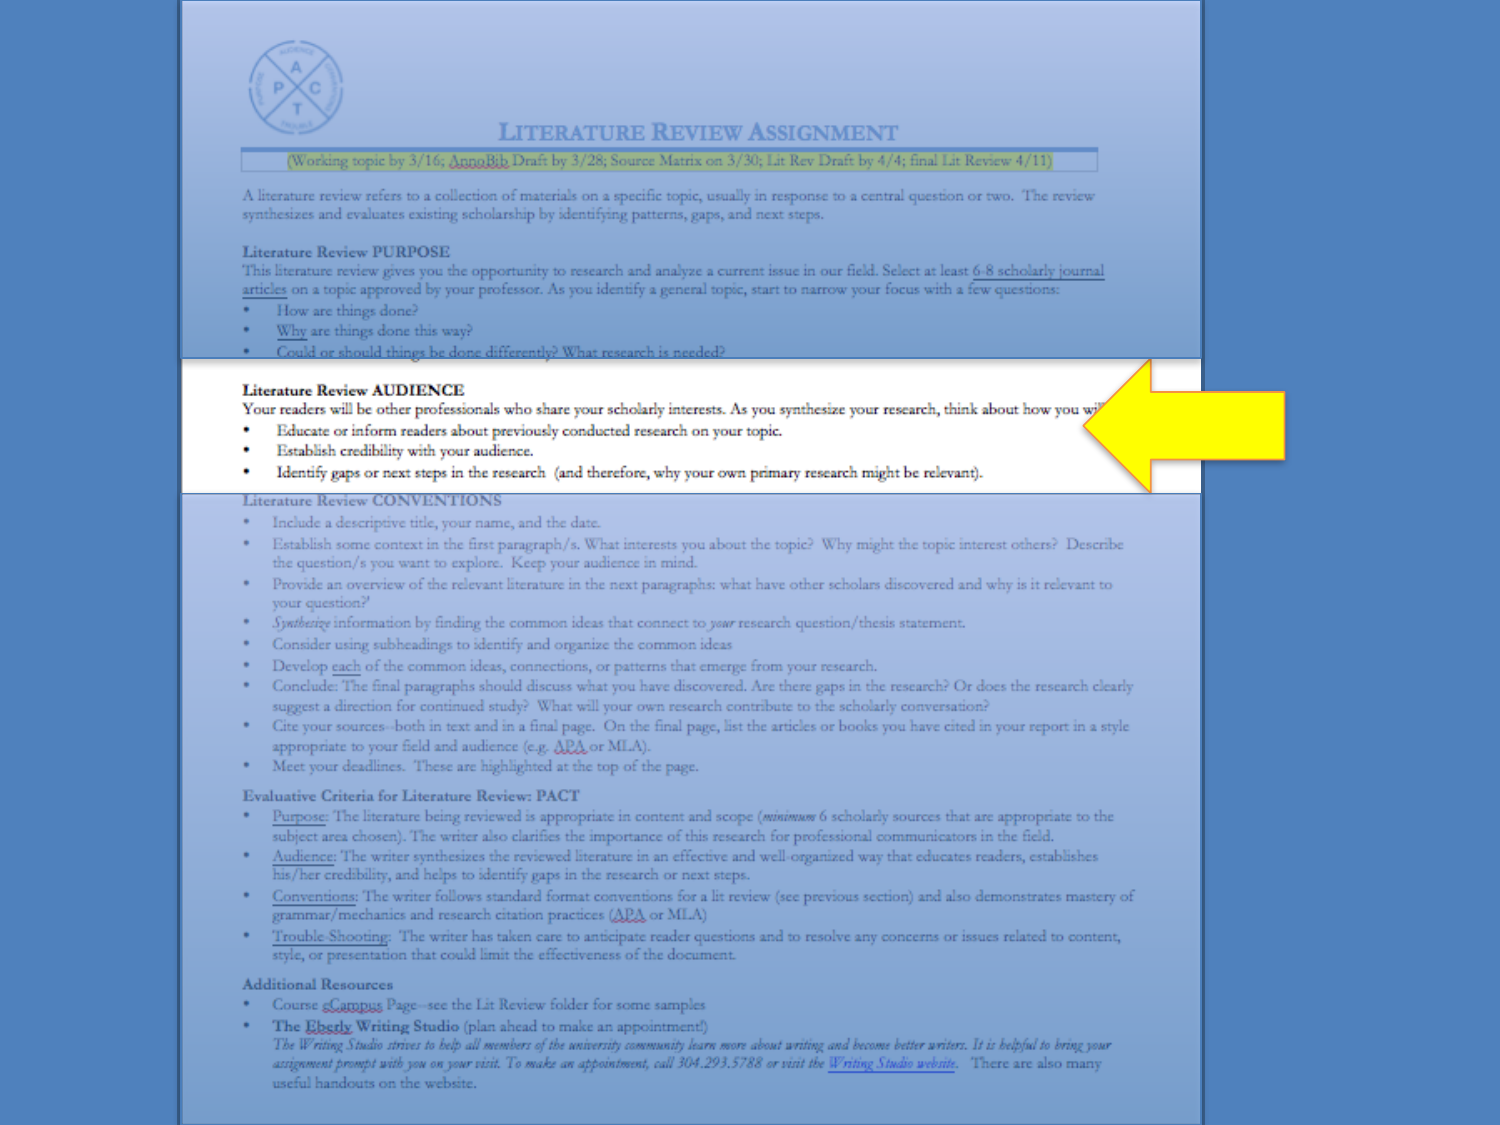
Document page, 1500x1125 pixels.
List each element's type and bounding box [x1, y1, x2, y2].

text_box [1206, 391, 1286, 461]
picture [180, 0, 1202, 1125]
